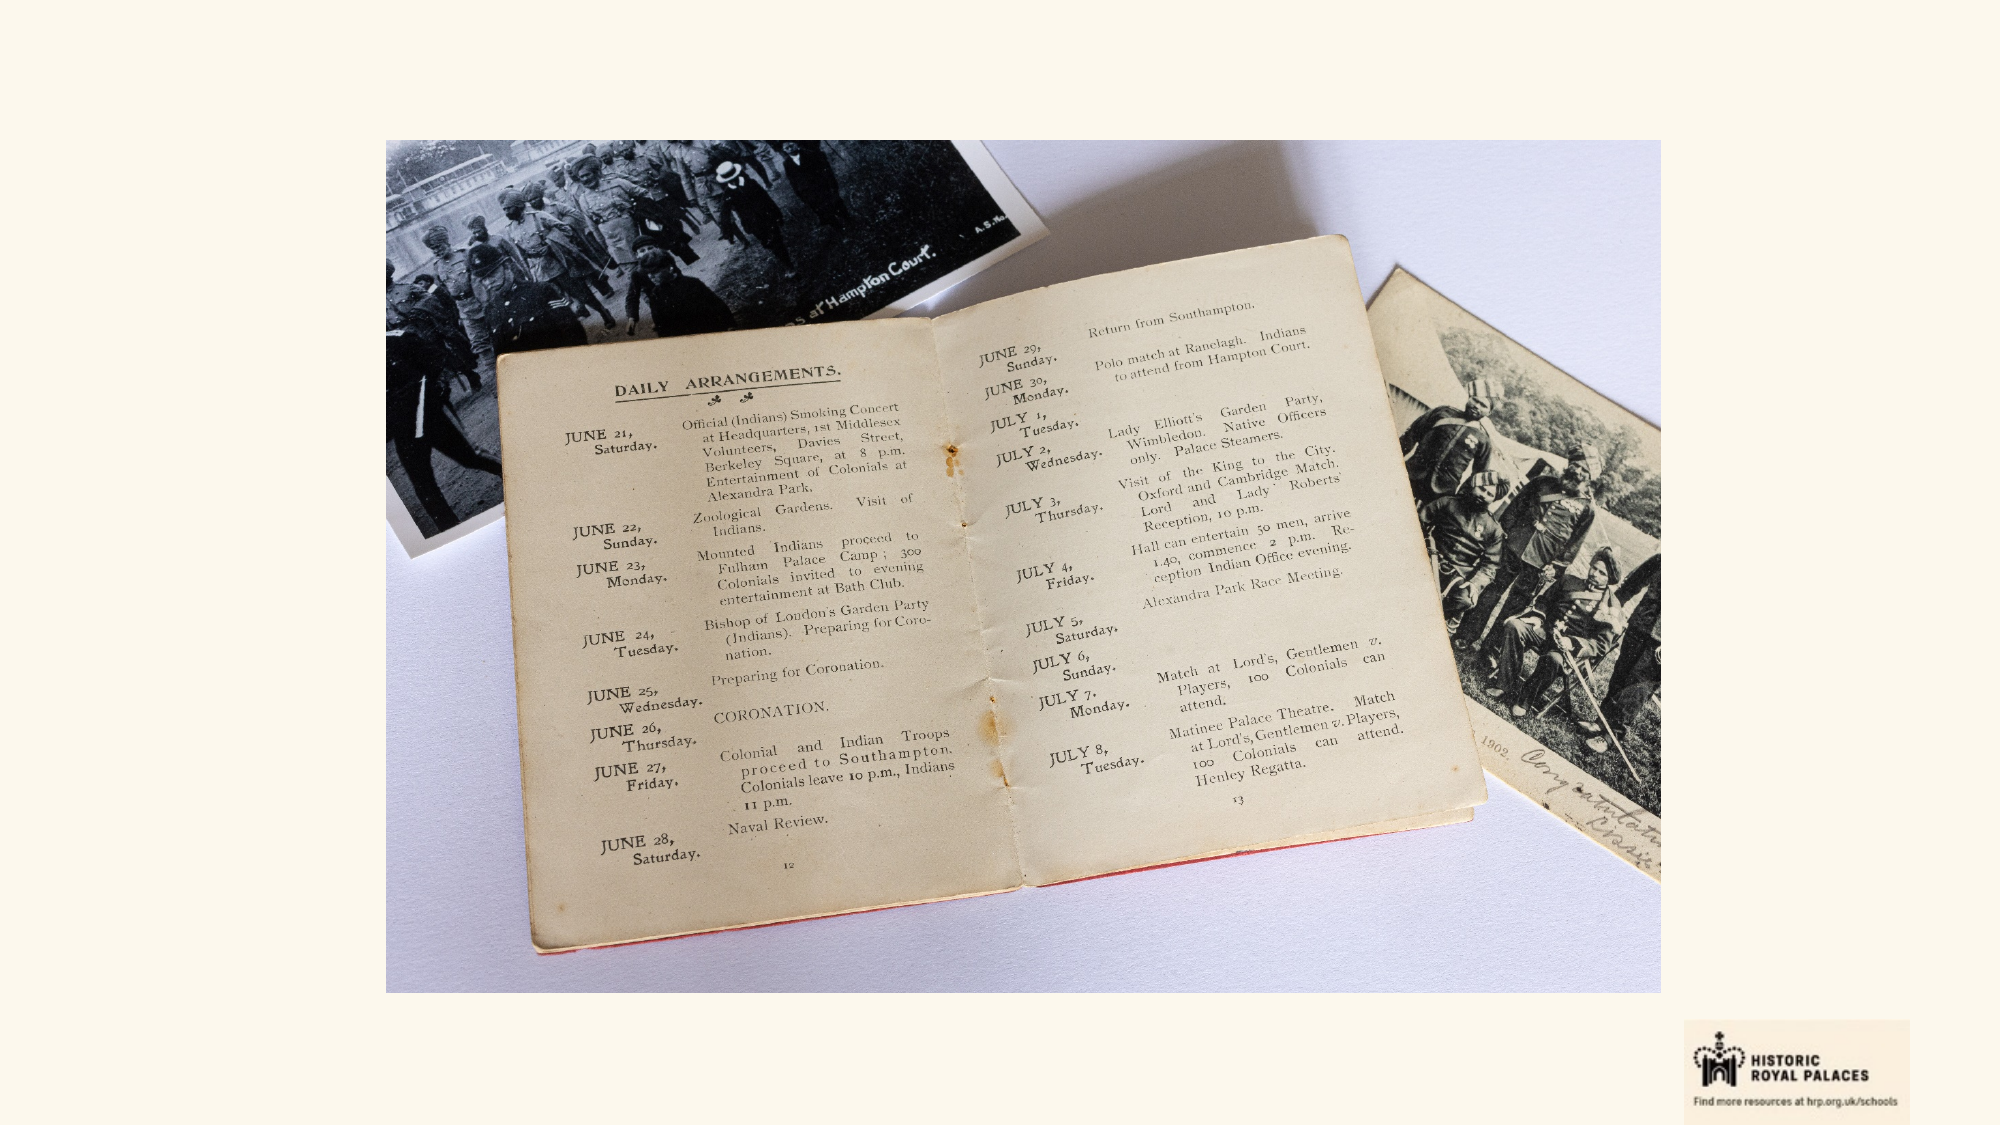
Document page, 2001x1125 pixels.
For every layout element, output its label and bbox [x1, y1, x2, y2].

picture [385, 140, 1661, 993]
picture [1684, 1019, 1910, 1125]
